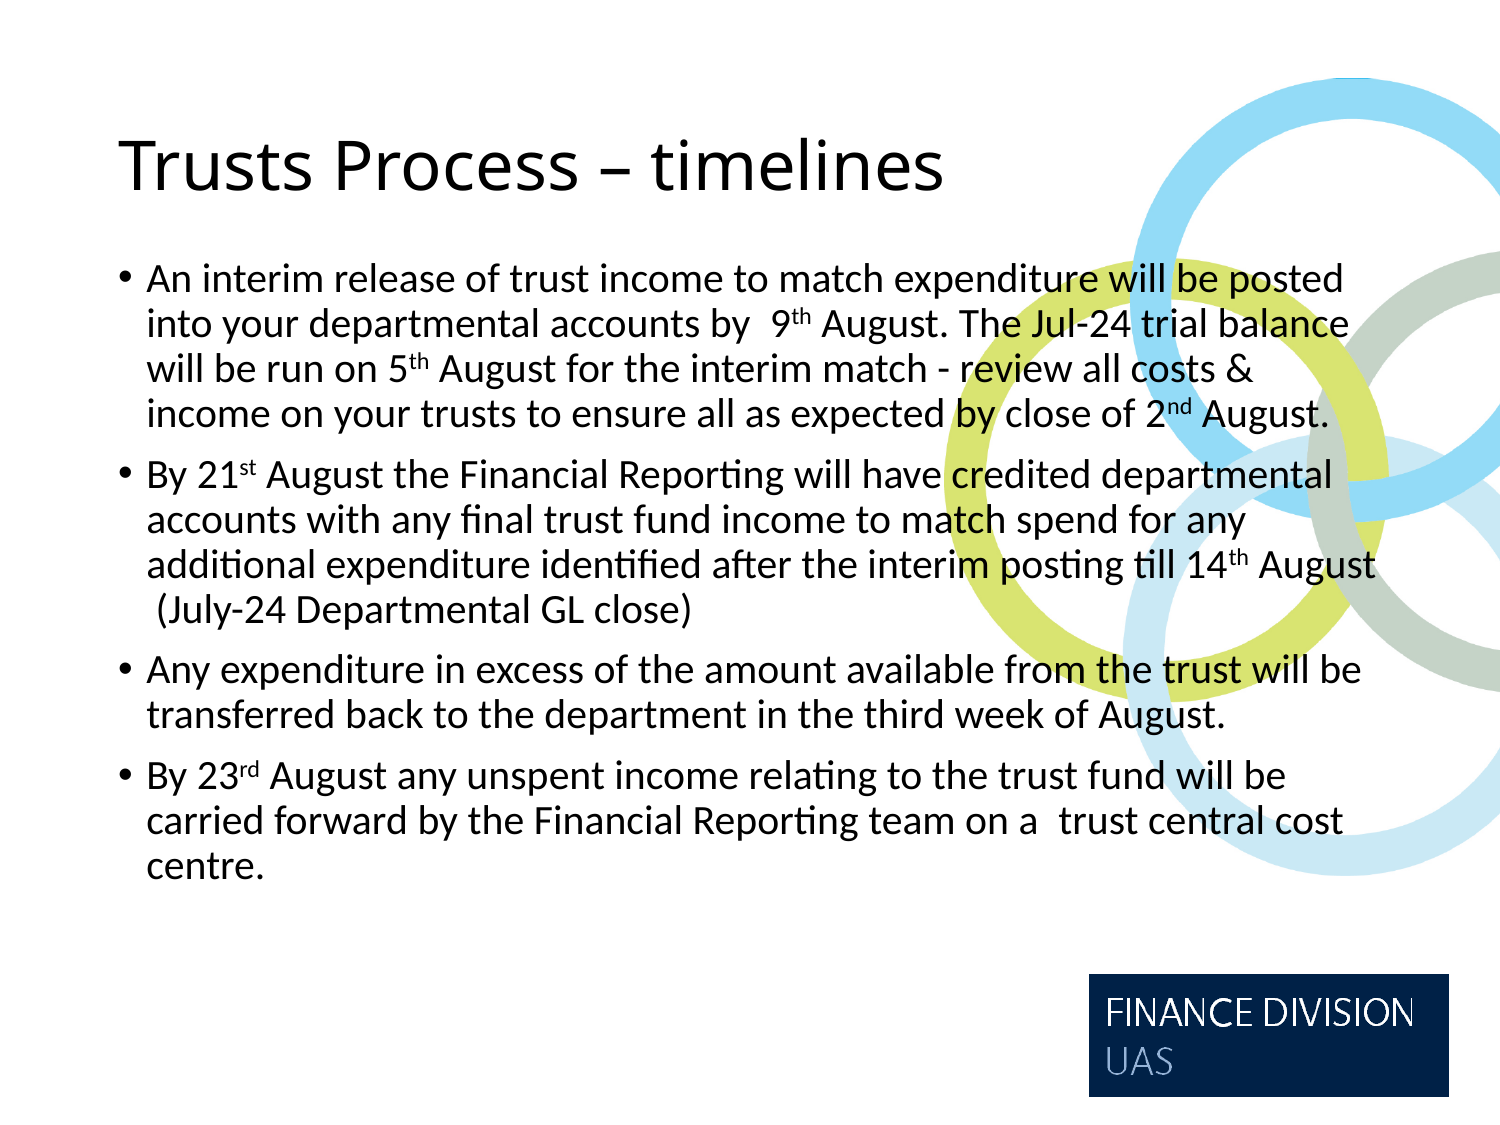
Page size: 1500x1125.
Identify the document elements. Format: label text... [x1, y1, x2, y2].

list An interim release of trust income to match expenditure will be posted into your departmental accounts by 9th August. The Jul-24 trial balance will be run on 5th August for the interim match - review all costs & income on your trusts to ensure all as expected by close of 2nd August. By 21st August the Financial Reporting will have credited departmental accounts with any final trust fund income to match spend for any additional expenditure identified after the interim posting till 14th August (July-24 Departmental GL close) Any expenditure in excess of the amount available from the trust will be transferred back to the department in the third week of August. By 23rd August any unspent income relating to the trust fund will be carried forward by the Financial Reporting team on a trust central cost centre. [103, 248, 1397, 963]
title Trusts Process – timelines [103, 59, 1397, 248]
picture [1089, 974, 1449, 1097]
